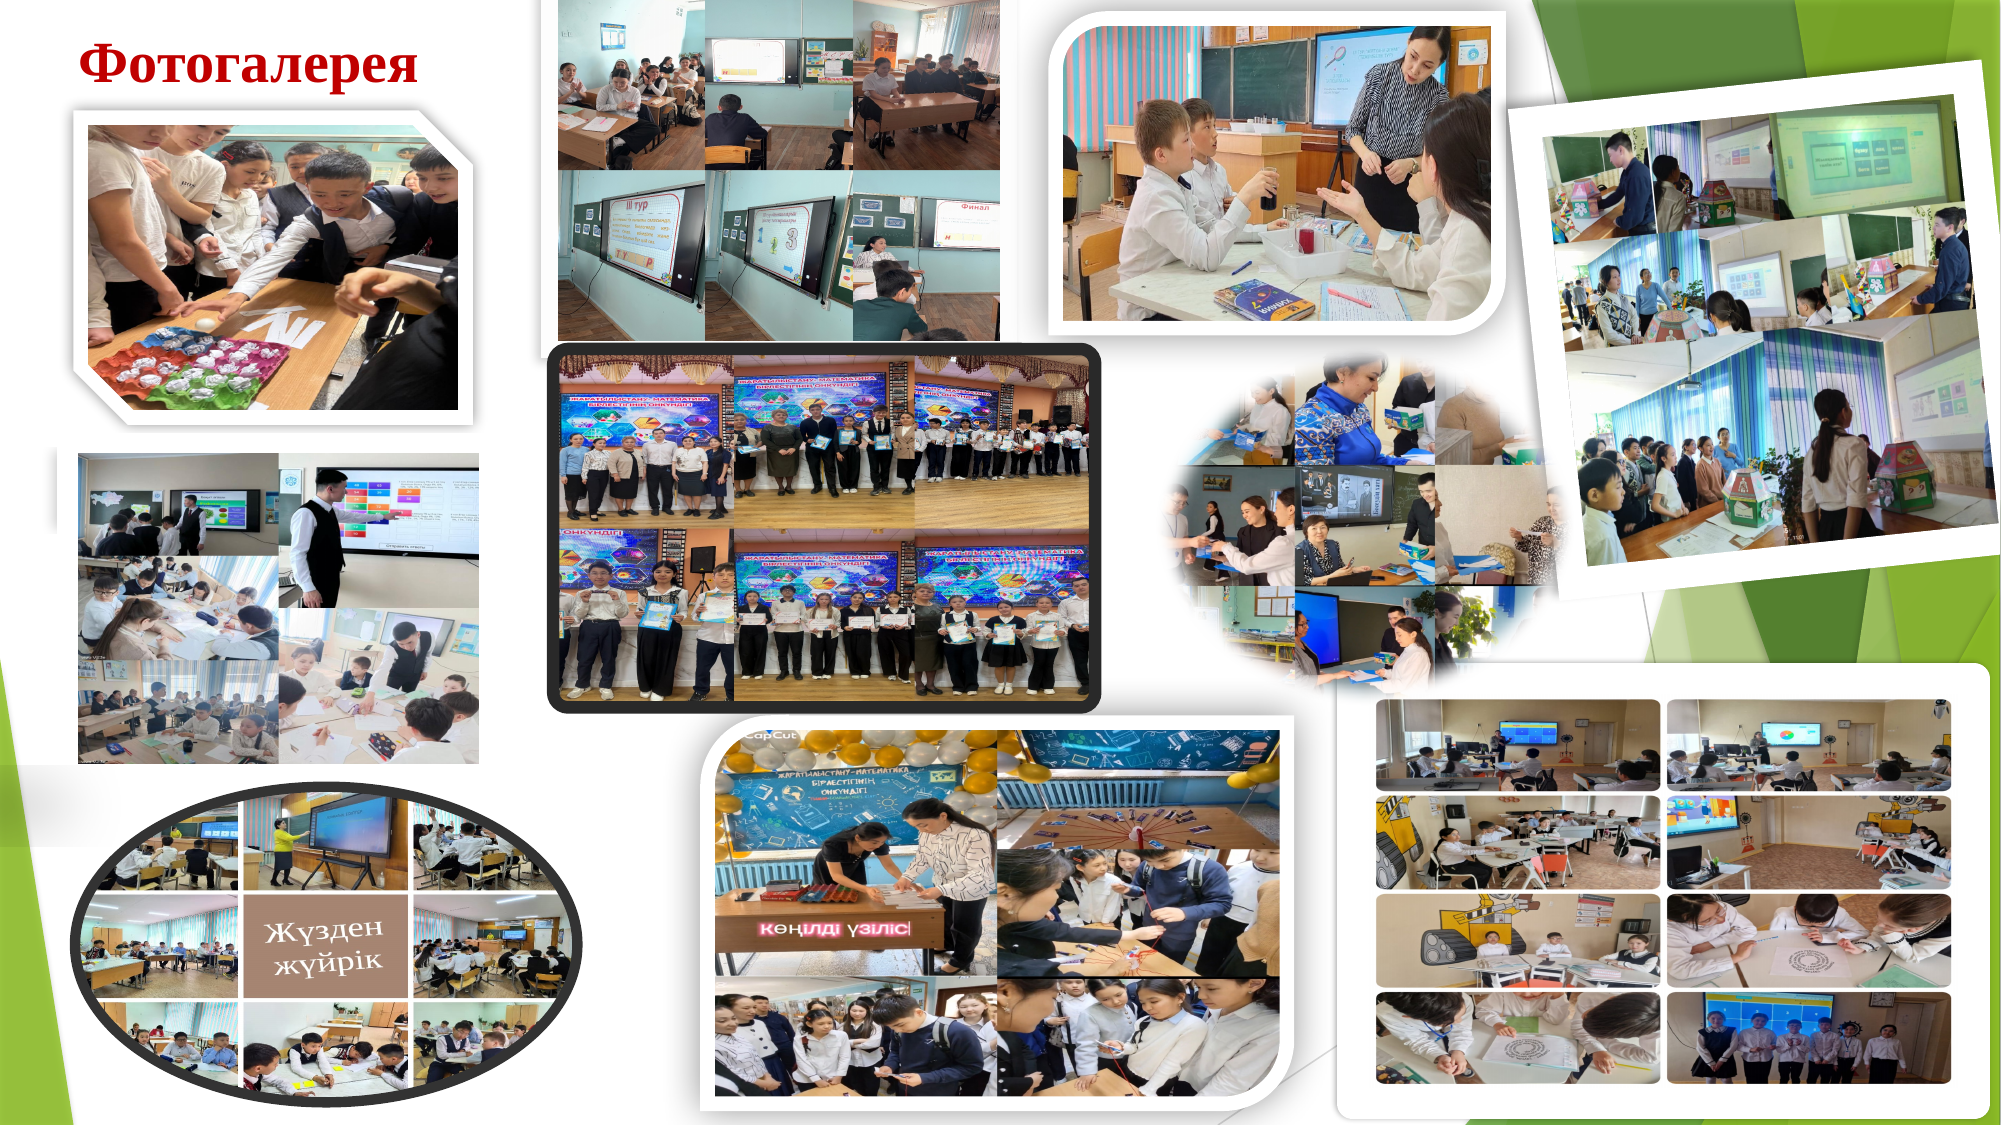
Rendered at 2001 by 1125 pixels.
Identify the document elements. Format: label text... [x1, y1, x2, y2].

picture [552, 348, 1096, 708]
text_box Фотогалерея [0, 16, 531, 152]
picture [80, 117, 467, 418]
picture [1154, 94, 1998, 1089]
picture [1055, 17, 1499, 329]
picture [556, 0, 1001, 342]
picture [706, 722, 1288, 1105]
picture [77, 452, 480, 765]
picture [74, 786, 578, 1103]
